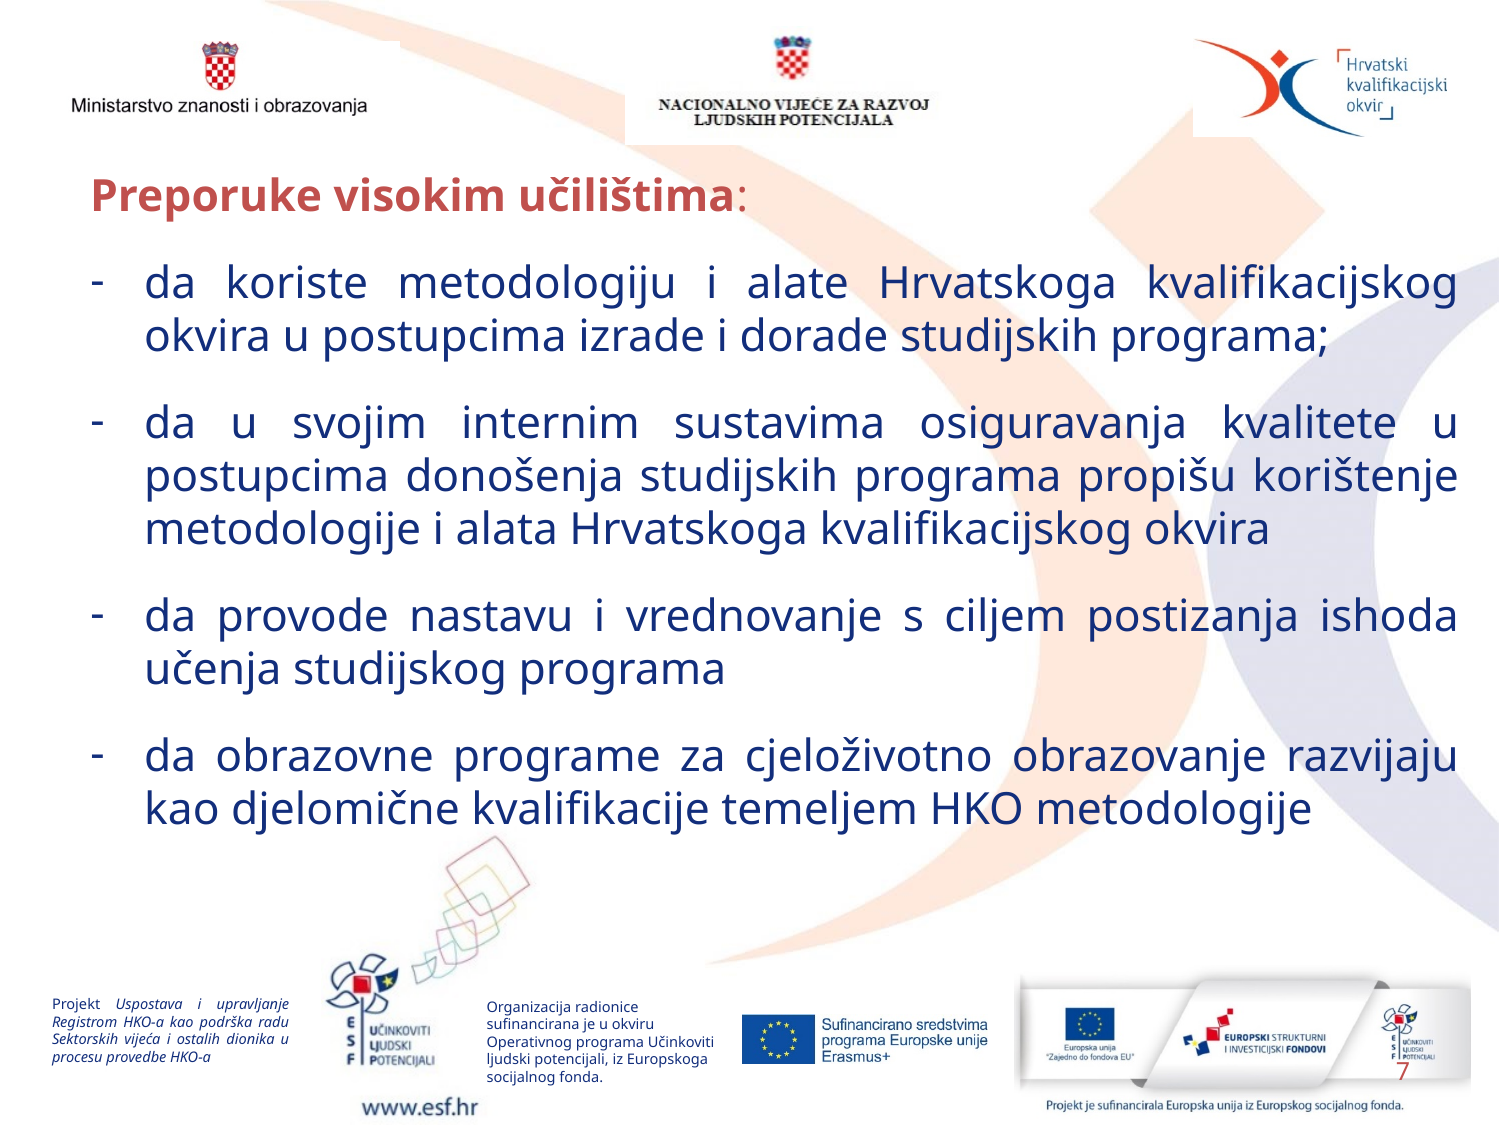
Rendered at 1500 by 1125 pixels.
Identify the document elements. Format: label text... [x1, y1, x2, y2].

list Preporuke visokim učilištima: da koriste metodologiju i alate Hrvatskoga kvalifikacijskog okvira u postupcima izrade i dorade studijskih programa; da u svojim internim sustavima osiguravanja kvalitete u postupcima donošenja studijskih programa propišu korištenje metodologije i alata Hrvatskoga kvalifikacijskog okvira da provode nastavu i vrednovanje s ciljem postizanja ishoda učenja studijskog programa da obrazovne programe za cjeloživotno obrazovanje razvijaju kao djelomične kvalifikacije temeljem HKO metodologije [75, 159, 1476, 989]
text_box [1319, 62, 1350, 128]
picture [1, 0, 1499, 1125]
slide_number 7 [1074, 1042, 1425, 1103]
